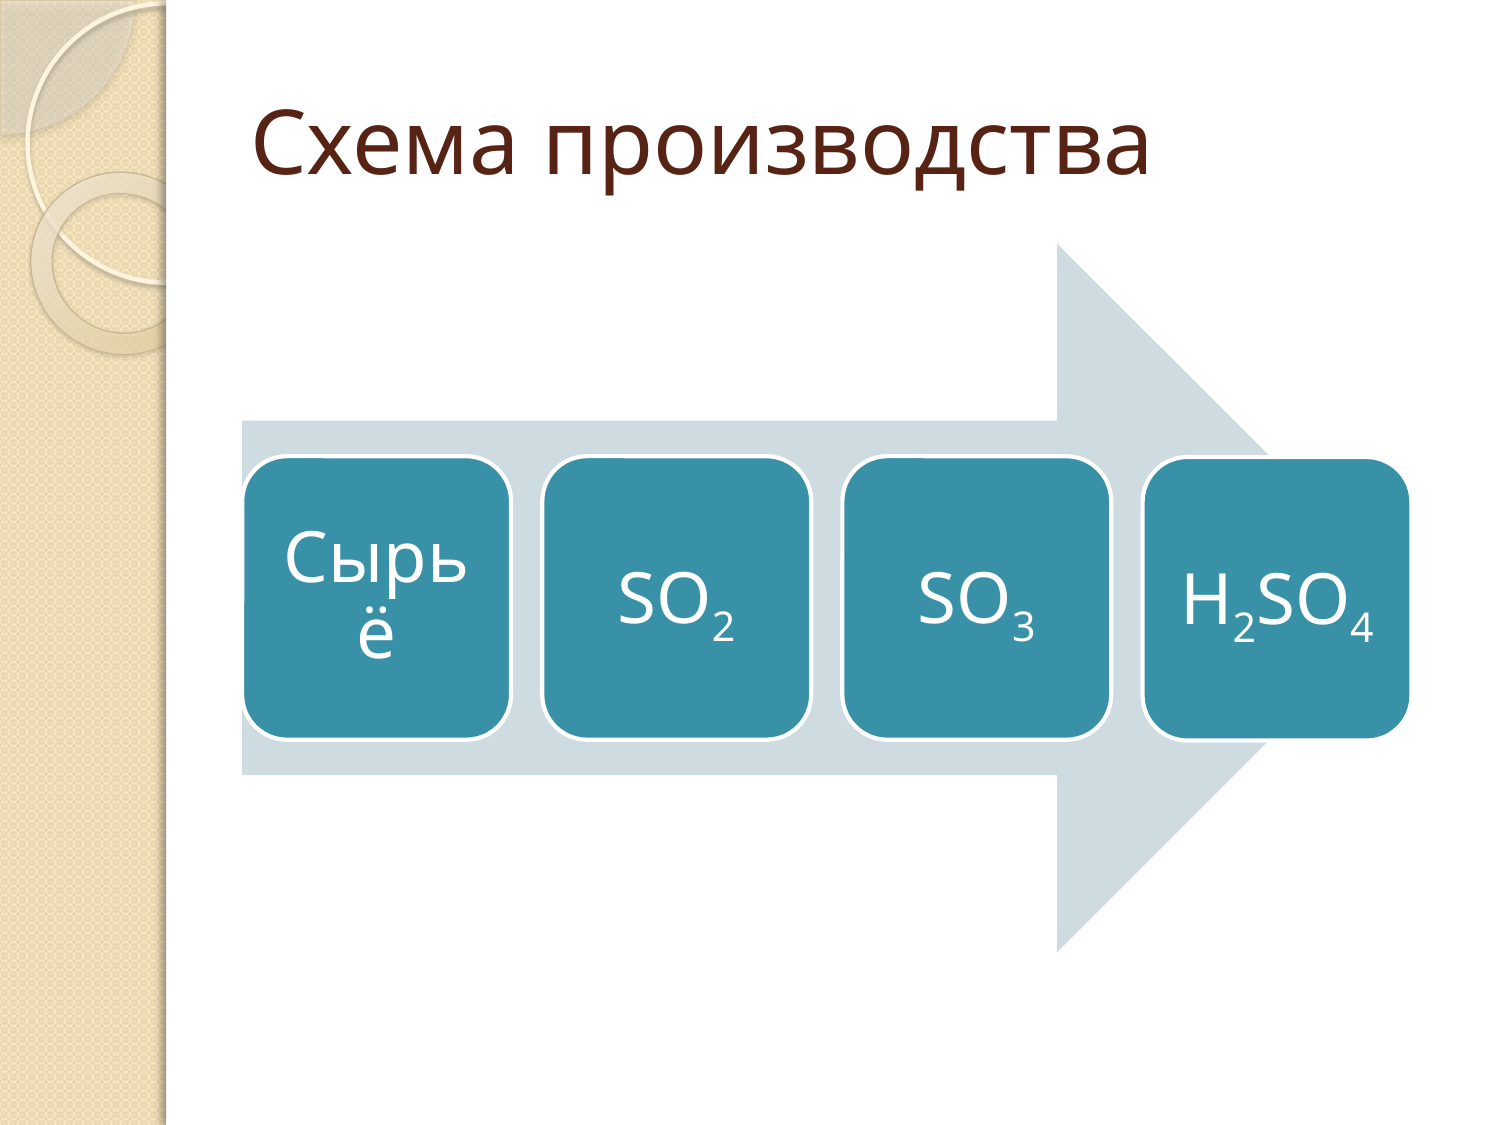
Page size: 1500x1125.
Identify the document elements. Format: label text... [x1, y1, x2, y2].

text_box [241, 243, 1412, 953]
title Схема производства [235, 45, 1466, 233]
